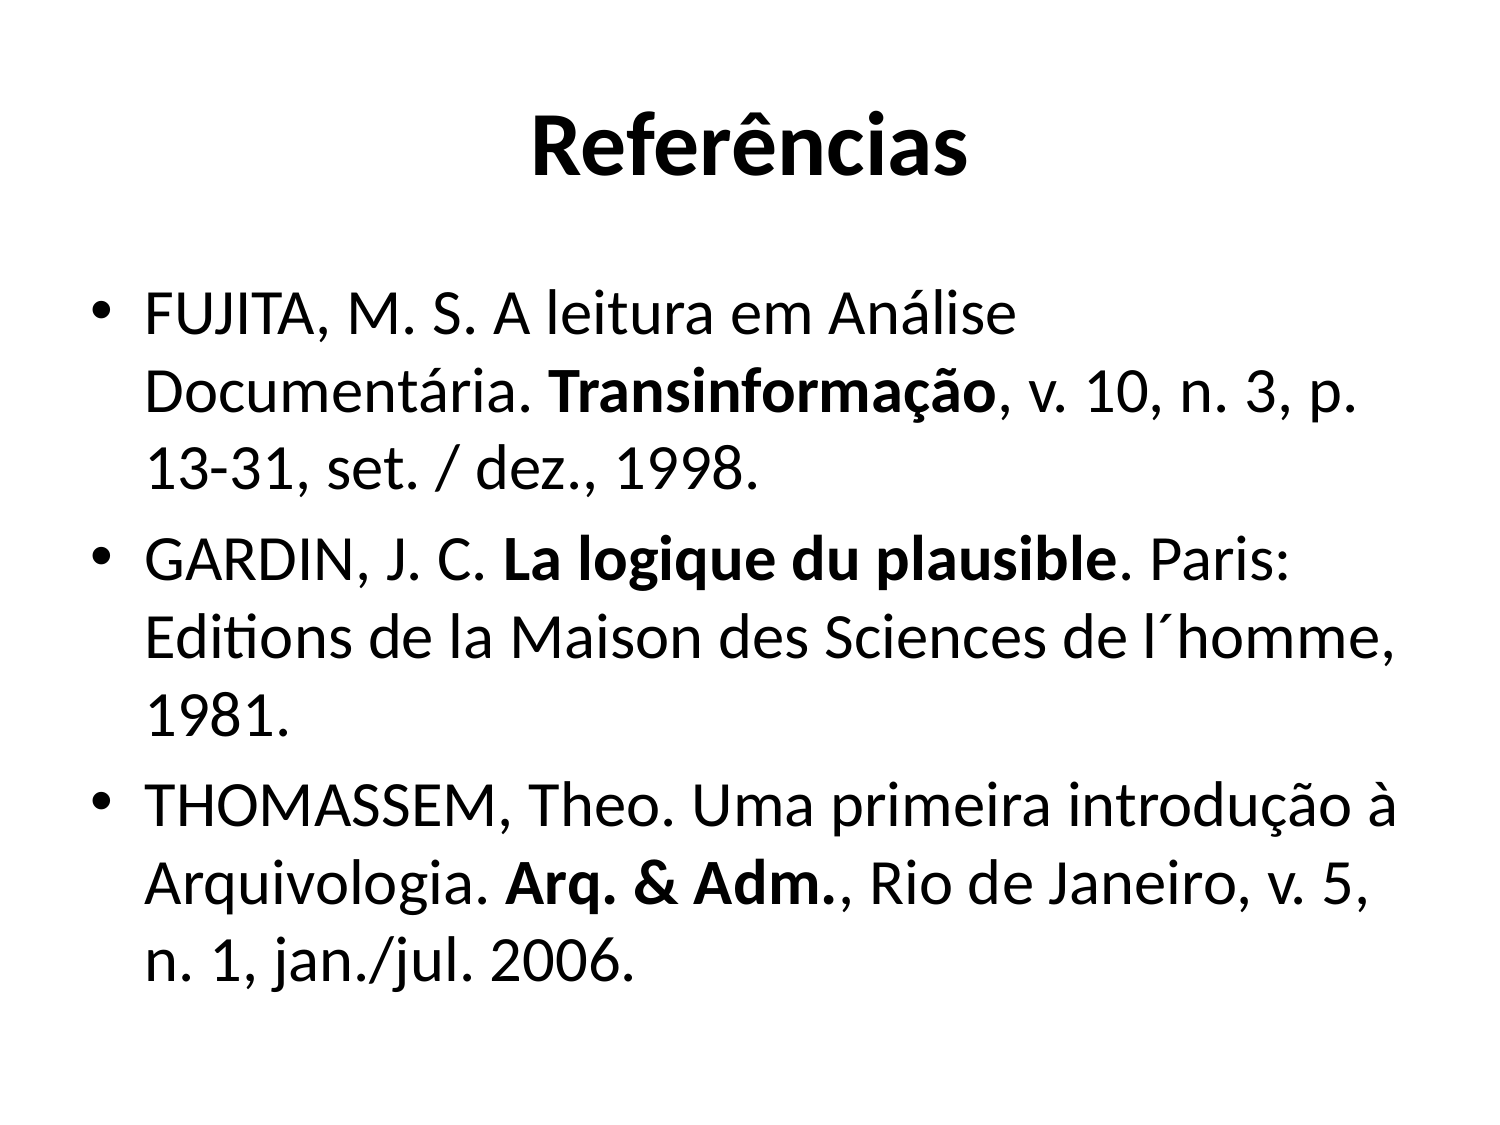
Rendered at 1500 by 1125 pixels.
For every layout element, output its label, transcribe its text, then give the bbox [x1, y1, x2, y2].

list FUJITA, M. S. A leitura em Análise Documentária. Transinformação, v. 10, n. 3, p. 13-31, set. / dez., 1998. GARDIN, J. C. La logique du plausible. Paris: Editions de la Maison des Sciences de l´homme, 1981. THOMASSEM, Theo. Uma primeira introdução à Arquivologia. Arq. & Adm., Rio de Janeiro, v. 5, n. 1, jan./jul. 2006. [75, 262, 1425, 1005]
title Referências [75, 45, 1425, 233]
